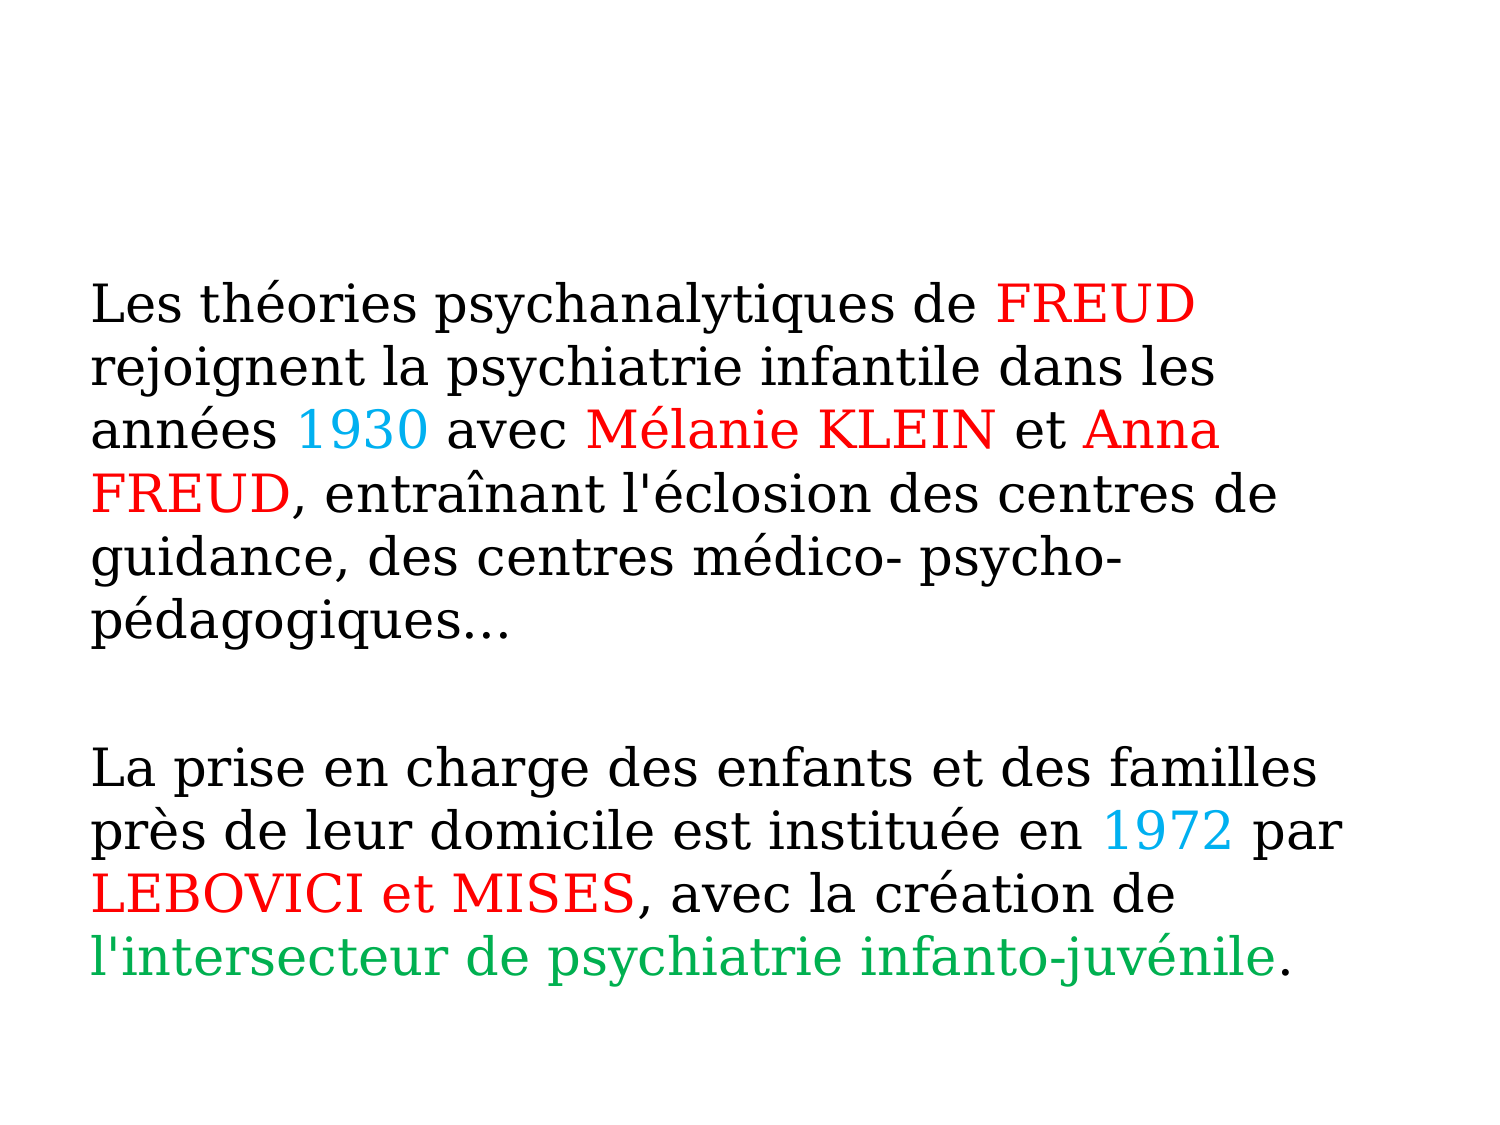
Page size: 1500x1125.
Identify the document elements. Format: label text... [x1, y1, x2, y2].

list Les théories psychanalytiques de FREUD rejoignent la psychiatrie infantile dans les années 1930 avec Mélanie KLEIN et Anna FREUD, entraînant l'éclosion des centres de guidance, des centres médico- psycho- pédagogiques... La prise en charge des enfants et des familles près de leur domicile est instituée en 1972 par LEBOVICI et MISES, avec la création de l'intersecteur de psychiatrie infanto-juvénile. [75, 262, 1425, 1005]
